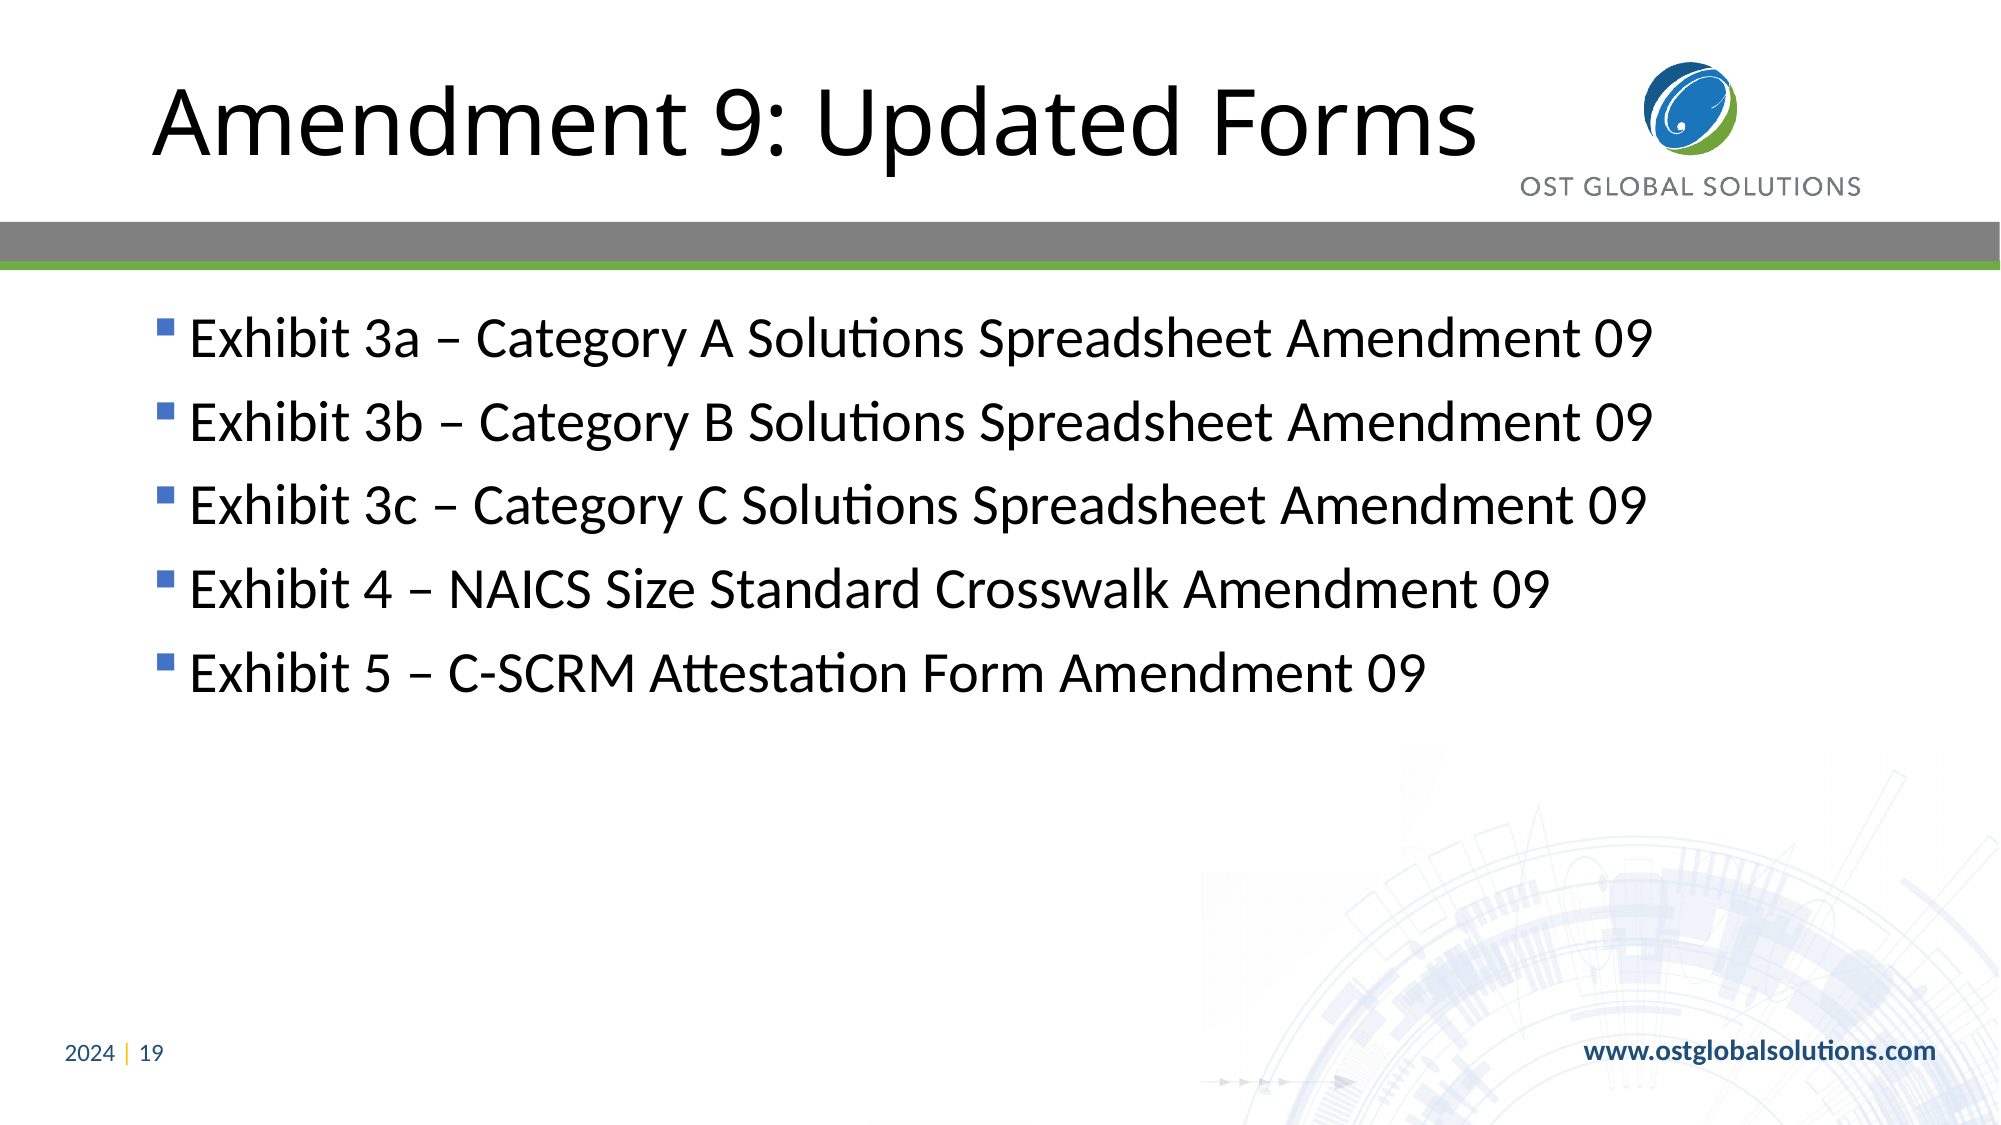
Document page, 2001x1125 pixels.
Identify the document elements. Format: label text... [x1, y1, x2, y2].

picture [870, 750, 1999, 1125]
title Amendment 9: Updated Forms [137, 44, 1505, 207]
list Exhibit 3a – Category A Solutions Spreadsheet Amendment 09 Exhibit 3b – Category B Solutions Spreadsheet Amendment 09 Exhibit 3c – Category C Solutions Spreadsheet Amendment 09 Exhibit 4 – NAICS Size Standard Crosswalk Amendment 09 Exhibit 5 – C-SCRM Attestation Form Amendment 09 [137, 299, 1863, 1014]
picture [1518, 59, 1863, 199]
